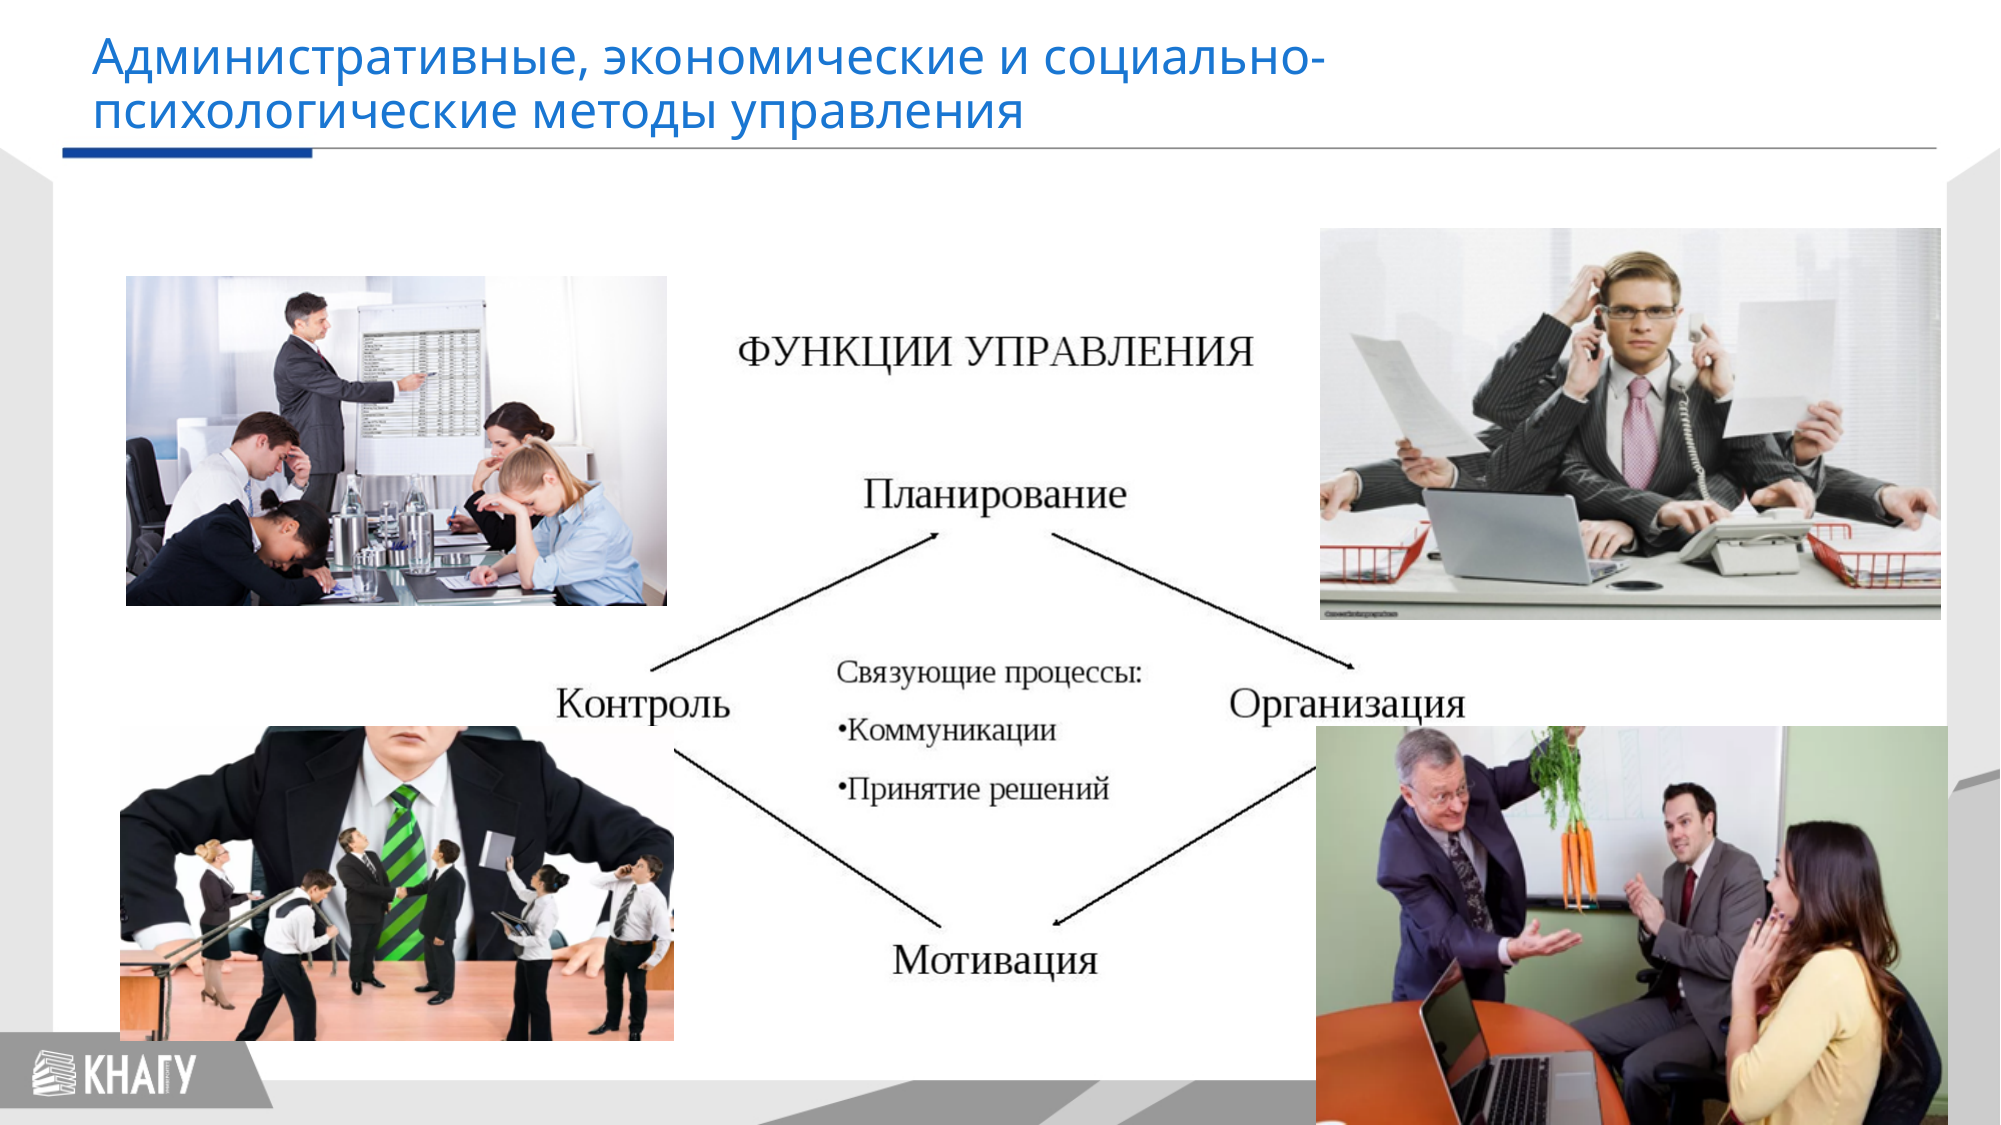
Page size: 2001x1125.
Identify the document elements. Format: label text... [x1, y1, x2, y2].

text_box Административные, экономические и социально-психологические методы управления [77, 83, 1703, 147]
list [529, 326, 1471, 987]
picture [0, 0, 2000, 1125]
